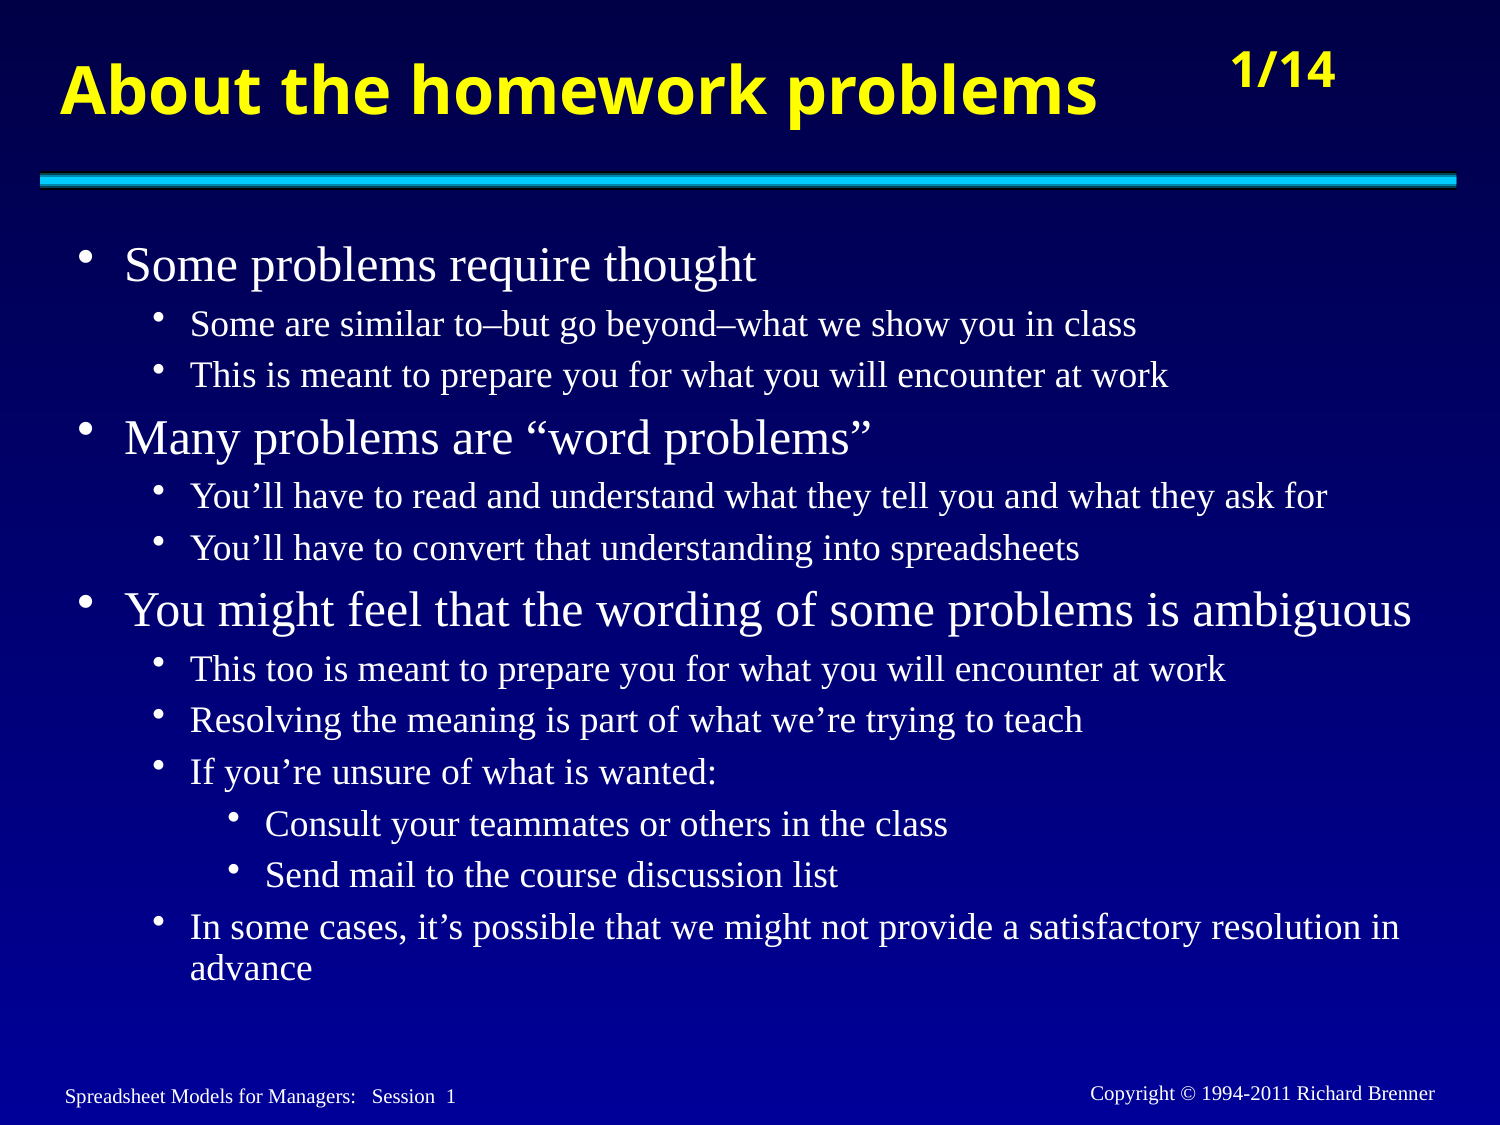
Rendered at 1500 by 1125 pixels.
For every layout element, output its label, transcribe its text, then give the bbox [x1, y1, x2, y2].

list Some problems require thought Some are similar to–but go beyond–what we show you in class This is meant to prepare you for what you will encounter at work Many problems are “word problems” You’ll have to read and understand what they tell you and what they ask for You’ll have to convert that understanding into spreadsheets You might feel that the wording of some problems is ambiguous This too is meant to prepare you for what you will encounter at work Resolving the meaning is part of what we’re trying to teach If you’re unsure of what is wanted: Consult your teammates or others in the class Send mail to the course discussion list In some cases, it’s possible that we might not provide a satisfactory resolution in advance [62, 231, 1434, 1061]
title About the homework problems [45, 22, 1200, 163]
